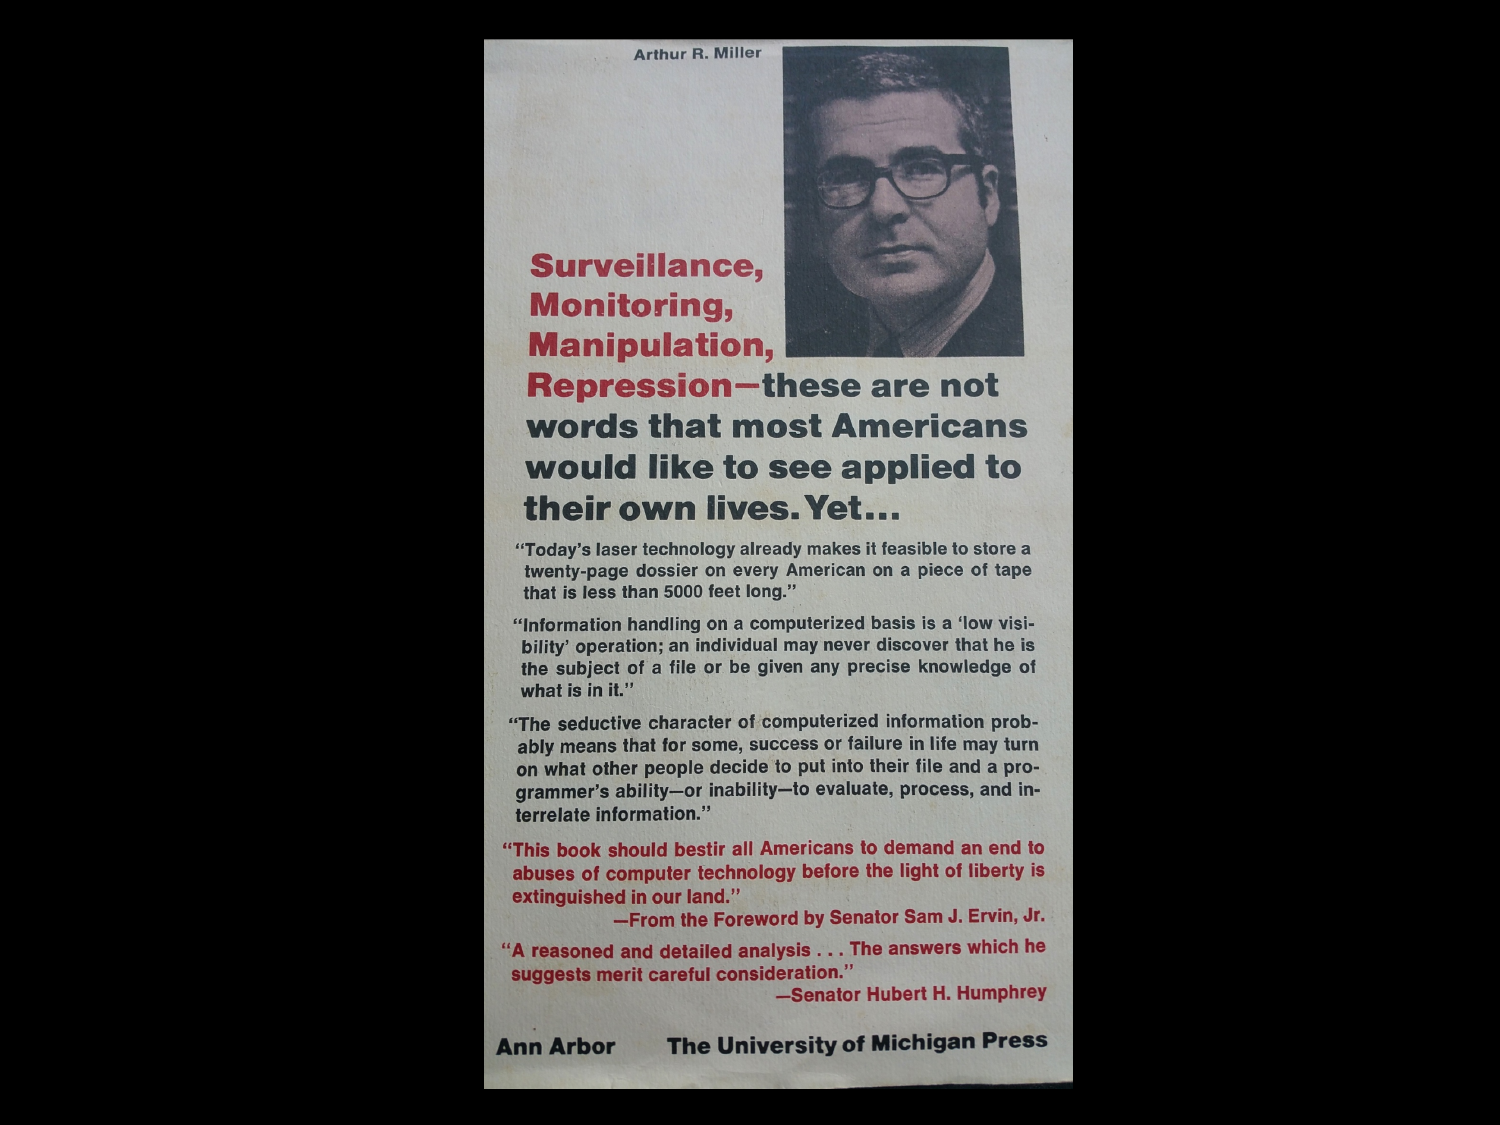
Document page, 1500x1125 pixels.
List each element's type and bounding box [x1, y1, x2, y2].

picture [253, 41, 1303, 1089]
